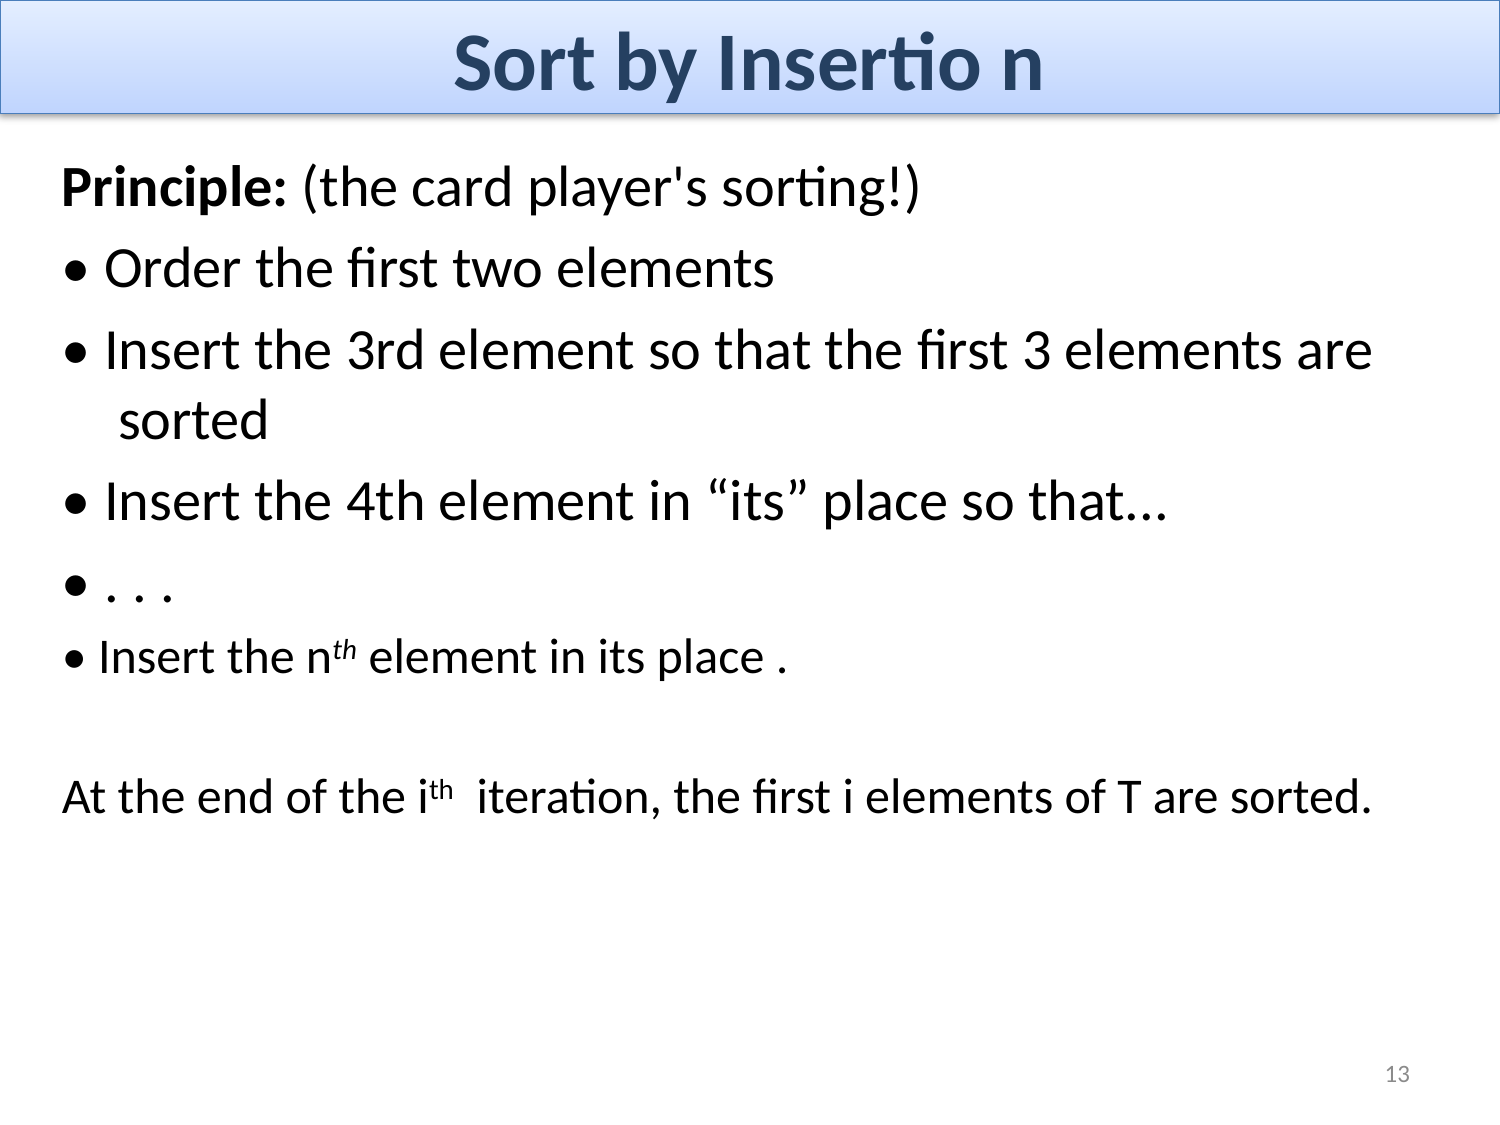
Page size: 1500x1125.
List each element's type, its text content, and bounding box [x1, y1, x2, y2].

title Sort by Insertio n [0, 0, 1500, 114]
list Principle: (the card player's sorting!) • Order the first two elements • Insert the 3rd element so that the first 3 elements are sorted • Insert the 4th element in “its” place so that... • . . . • Insert the nth element in its place . At the end of the ith iteration, the first i elements of T are sorted. [46, 140, 1454, 1055]
slide_number 13 [1074, 1042, 1425, 1103]
